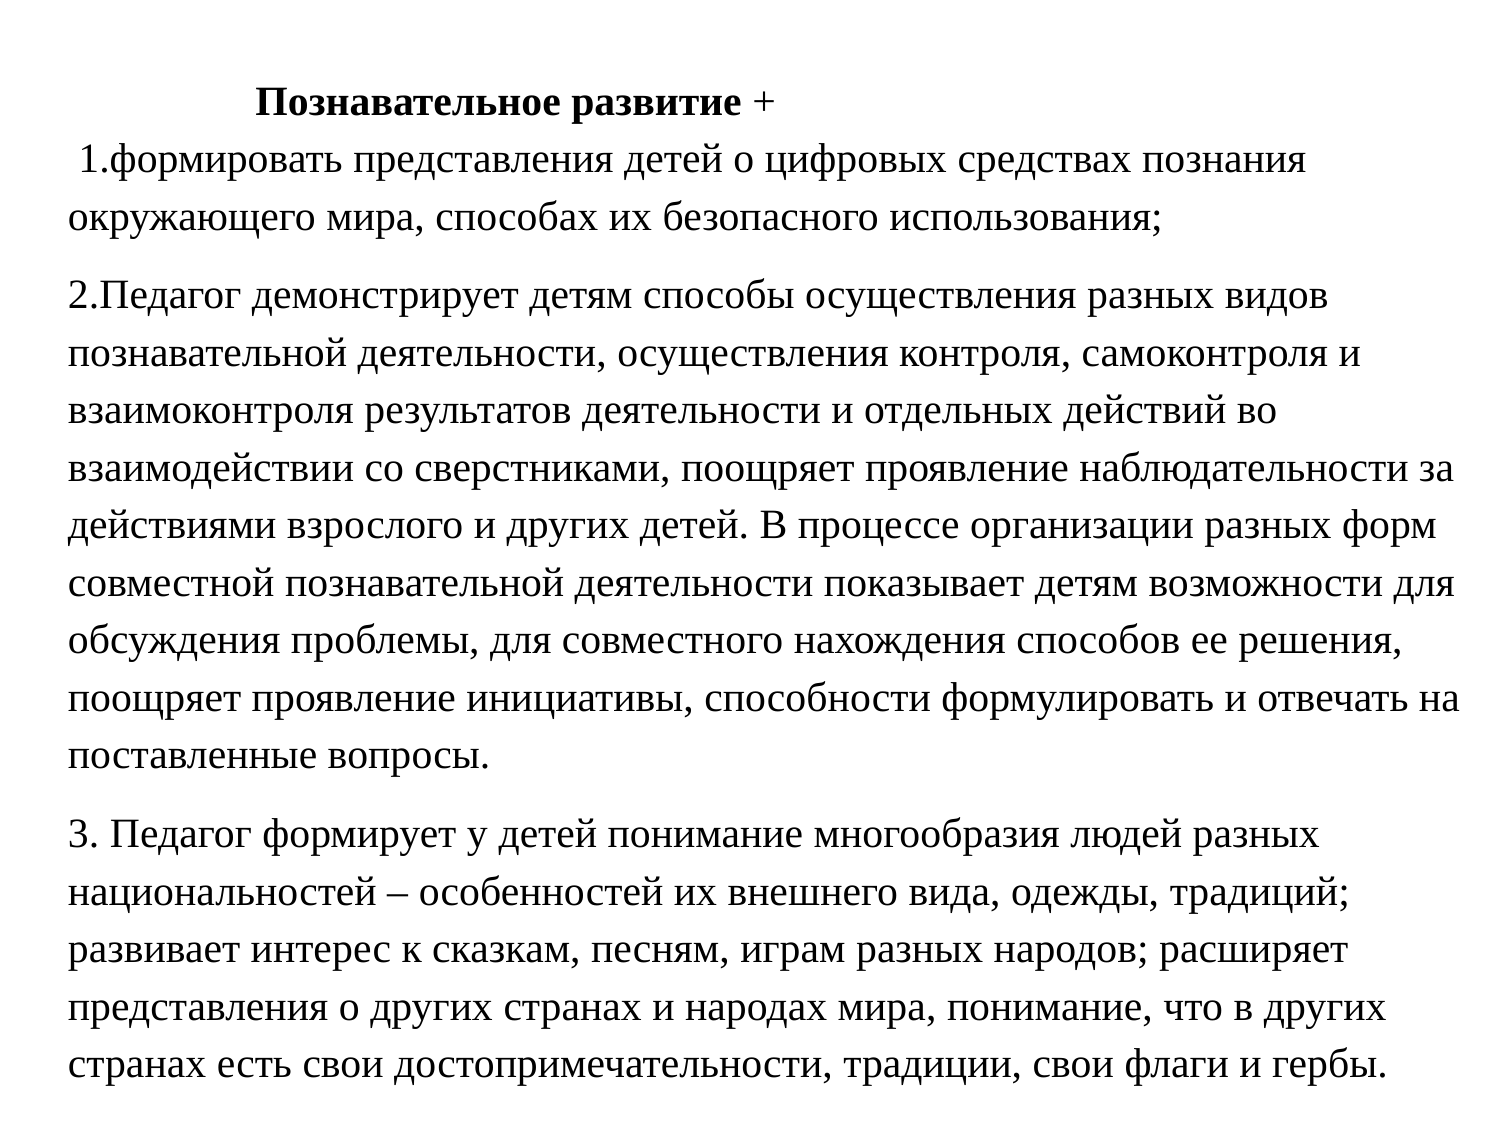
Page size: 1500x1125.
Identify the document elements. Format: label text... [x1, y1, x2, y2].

text_box Познавательное развитие + 1.формировать представления детей о цифровых средствах познания окружающего мира, способах их безопасного использования; 2.Педагог демонстрирует детям способы осуществления разных видов познавательной деятельности, осуществления контроля, самоконтроля и взаимоконтроля результатов деятельности и отдельных действий во взаимодействии со сверстниками, поощряет проявление наблюдательности за действиями взрослого и других детей. В процессе организации разных форм совместной познавательной деятельности показывает детям возможности для обсуждения проблемы, для совместного нахождения способов ее решения, поощряет проявление инициативы, способности формулировать и отвечать на поставленные вопросы. 3. Педагог формирует у детей понимание многообразия людей разных национальностей ‒ особенностей их внешнего вида, одежды, традиций; развивает интерес к сказкам, песням, играм разных народов; расширяет представления о других странах и народах мира, понимание, что в других странах есть свои достопримечательности, традиции, свои флаги и гербы. [53, 66, 1483, 1094]
